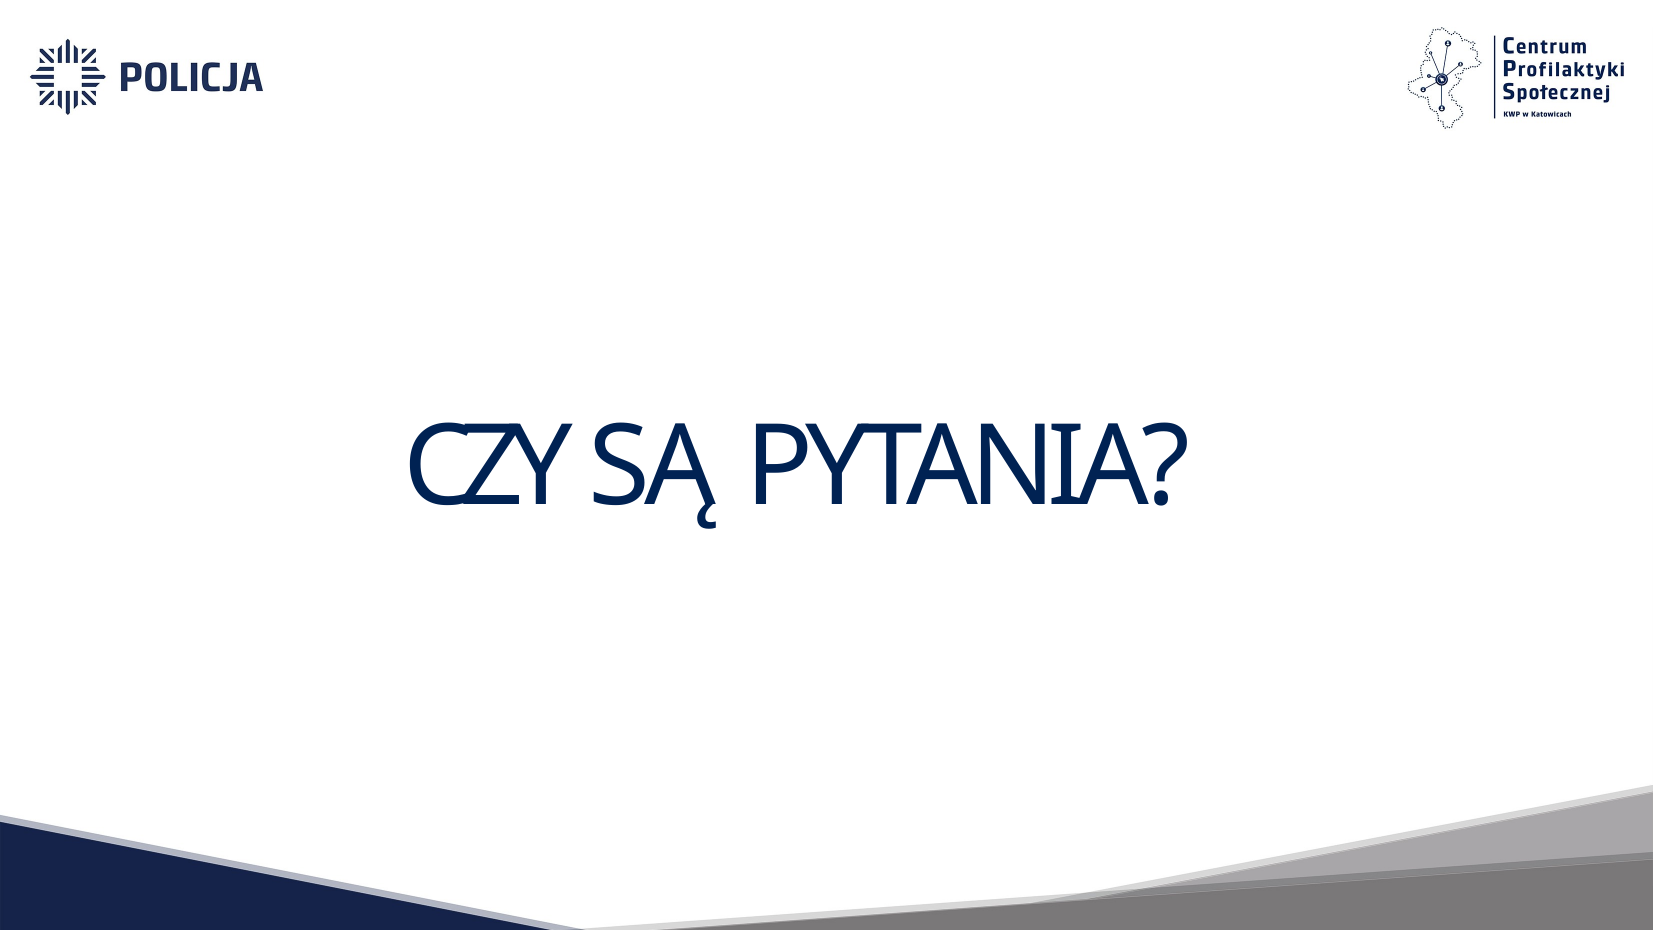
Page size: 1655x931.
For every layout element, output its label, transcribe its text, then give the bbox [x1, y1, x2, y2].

title CZY SĄ PYTANIA? [401, 390, 1277, 548]
picture [0, 27, 1653, 930]
